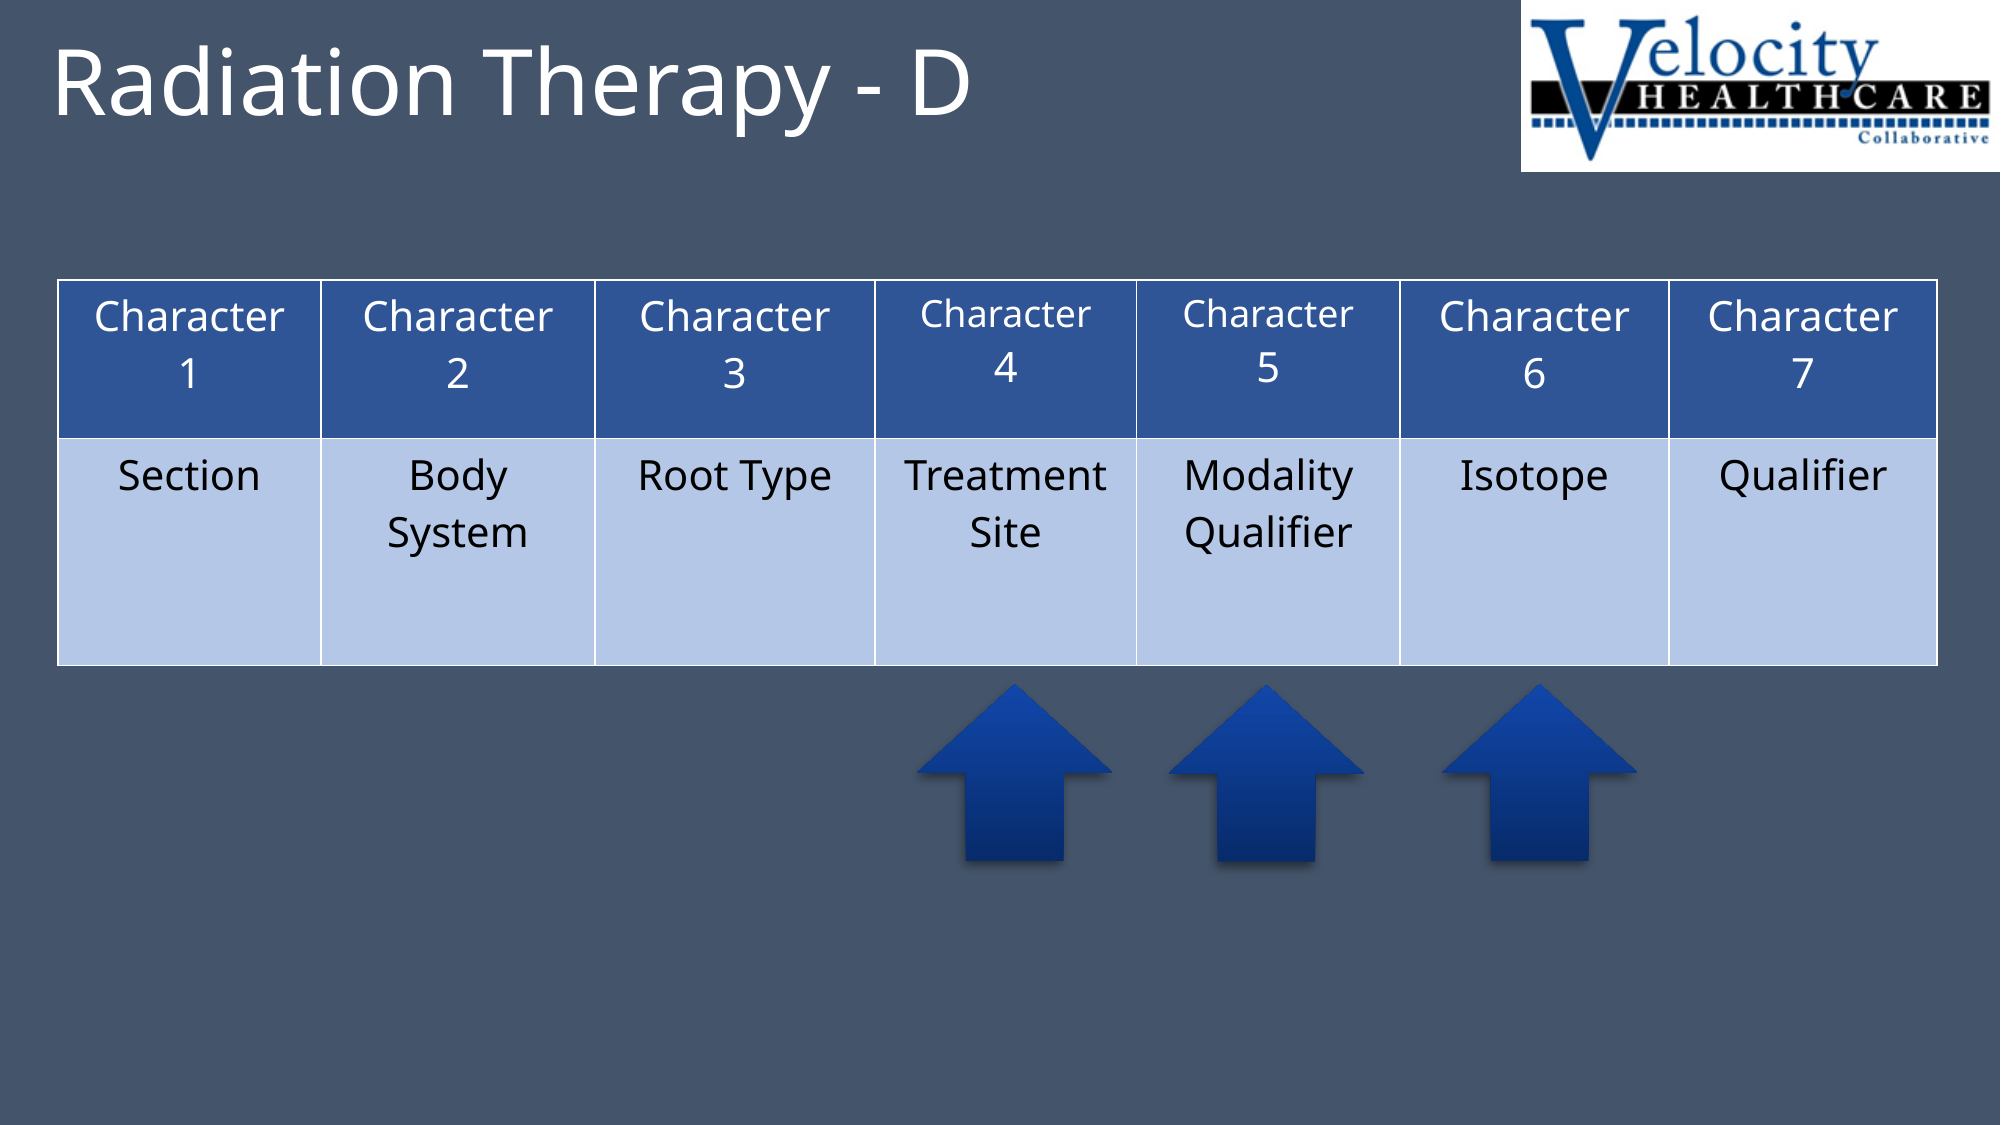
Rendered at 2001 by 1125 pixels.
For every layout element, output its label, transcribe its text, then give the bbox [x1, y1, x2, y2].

table_header Character 5 [1137, 281, 1399, 438]
table_header Character 1 [59, 281, 320, 438]
title Radiation Therapy - D [35, 17, 1494, 154]
table_header Character 2 [322, 281, 594, 438]
text_box [1168, 685, 1365, 862]
table_header Character 3 [596, 281, 874, 438]
text_box [917, 684, 1113, 861]
table_cell Treatment Site [876, 439, 1136, 665]
picture [1521, 0, 2000, 172]
table_cell Section [59, 439, 320, 665]
table_cell Qualifier [1670, 439, 1936, 665]
text_box [1442, 684, 1638, 861]
table_cell Modality Qualifier [1137, 439, 1399, 665]
table_cell Isotope [1401, 439, 1668, 665]
table_header Character 7 [1670, 281, 1936, 438]
table_cell Body System [322, 439, 594, 665]
table_header Character 6 [1401, 281, 1668, 438]
table_header Character 4 [876, 281, 1136, 438]
table_cell Root Type [596, 439, 874, 665]
